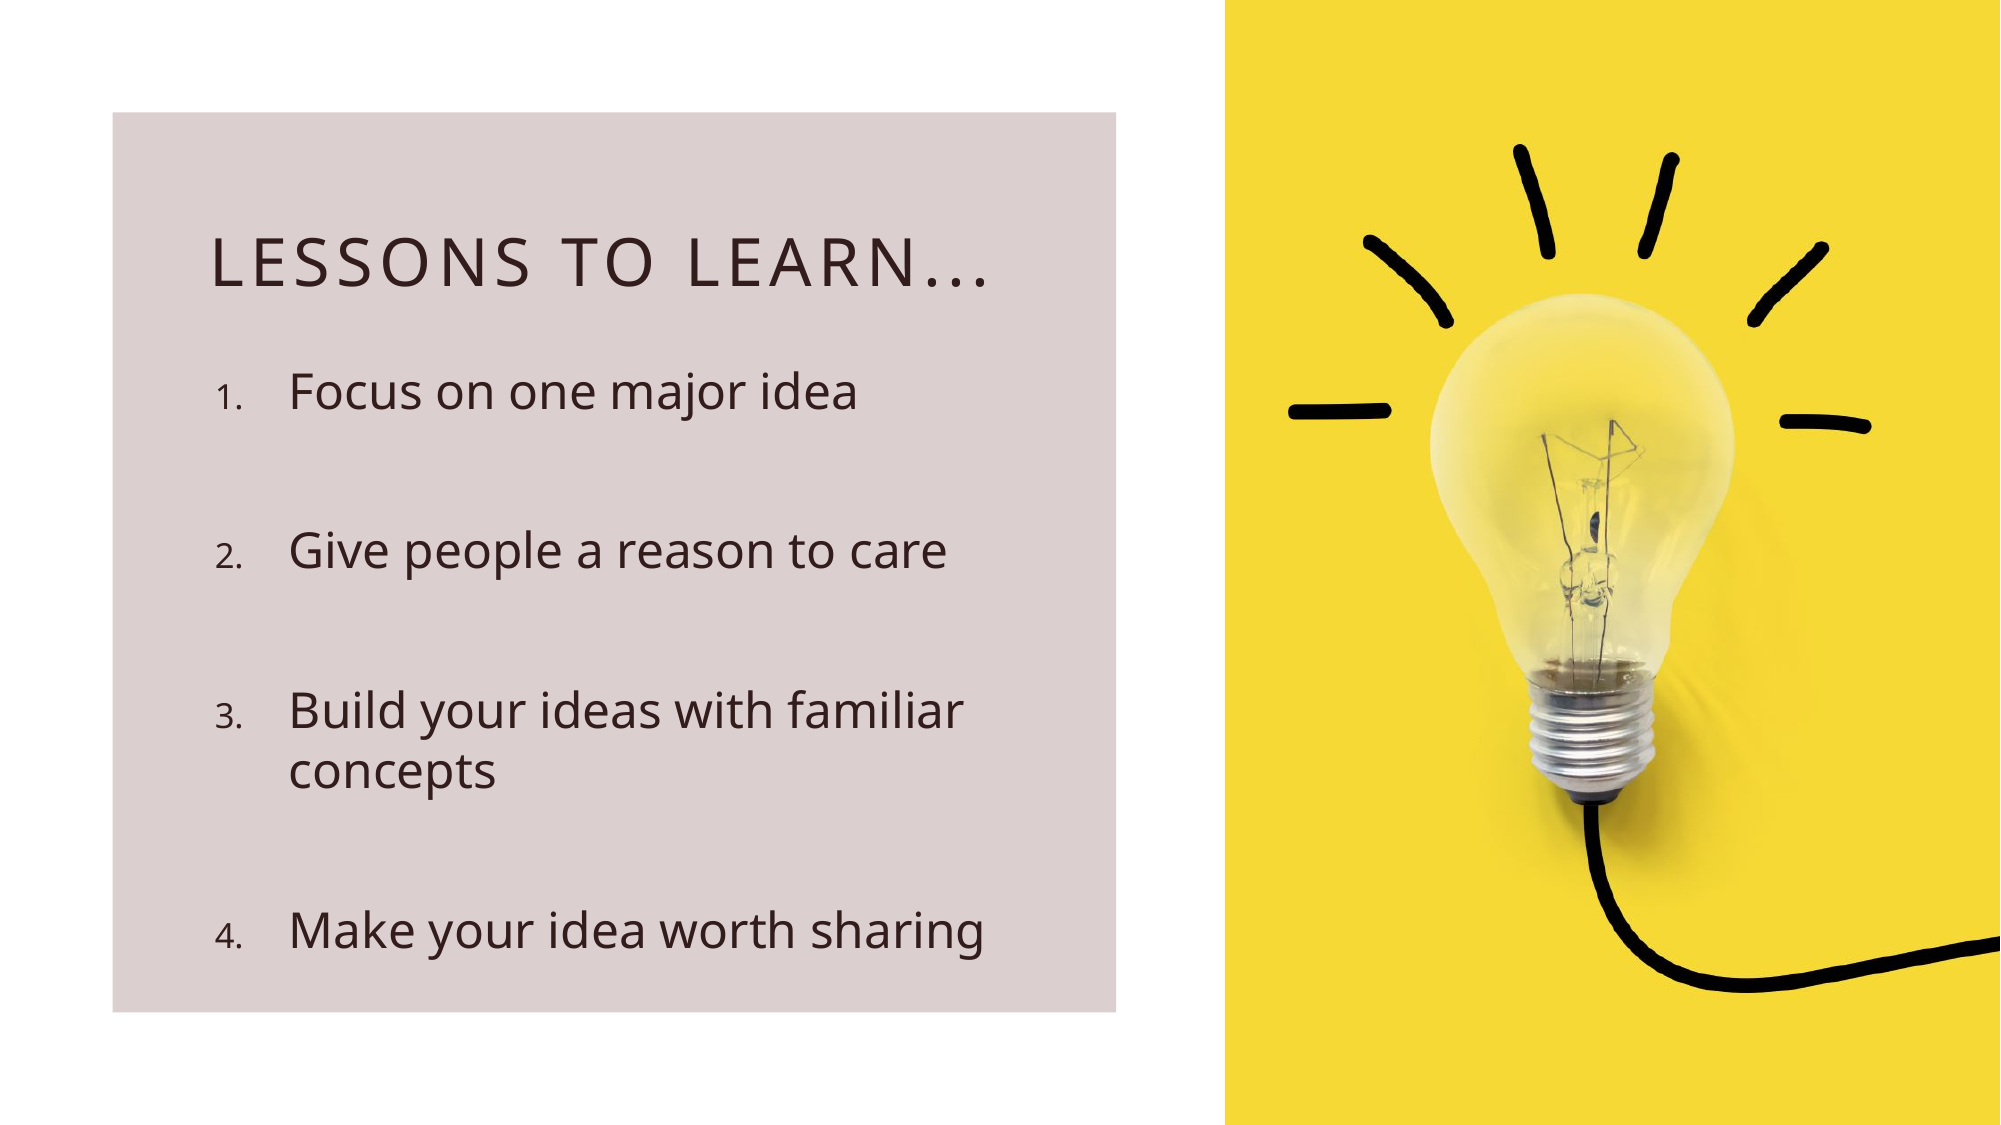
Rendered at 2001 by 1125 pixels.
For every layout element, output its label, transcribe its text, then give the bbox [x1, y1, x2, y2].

picture [1224, 0, 2000, 1125]
list Focus on one major idea Give people a reason to care Build your ideas with familiar concepts Make your idea worth sharing [199, 352, 1040, 968]
text_box [0, 0, 1224, 1125]
text_box [111, 111, 1117, 1013]
title Lessons to learn... [172, 150, 1028, 309]
